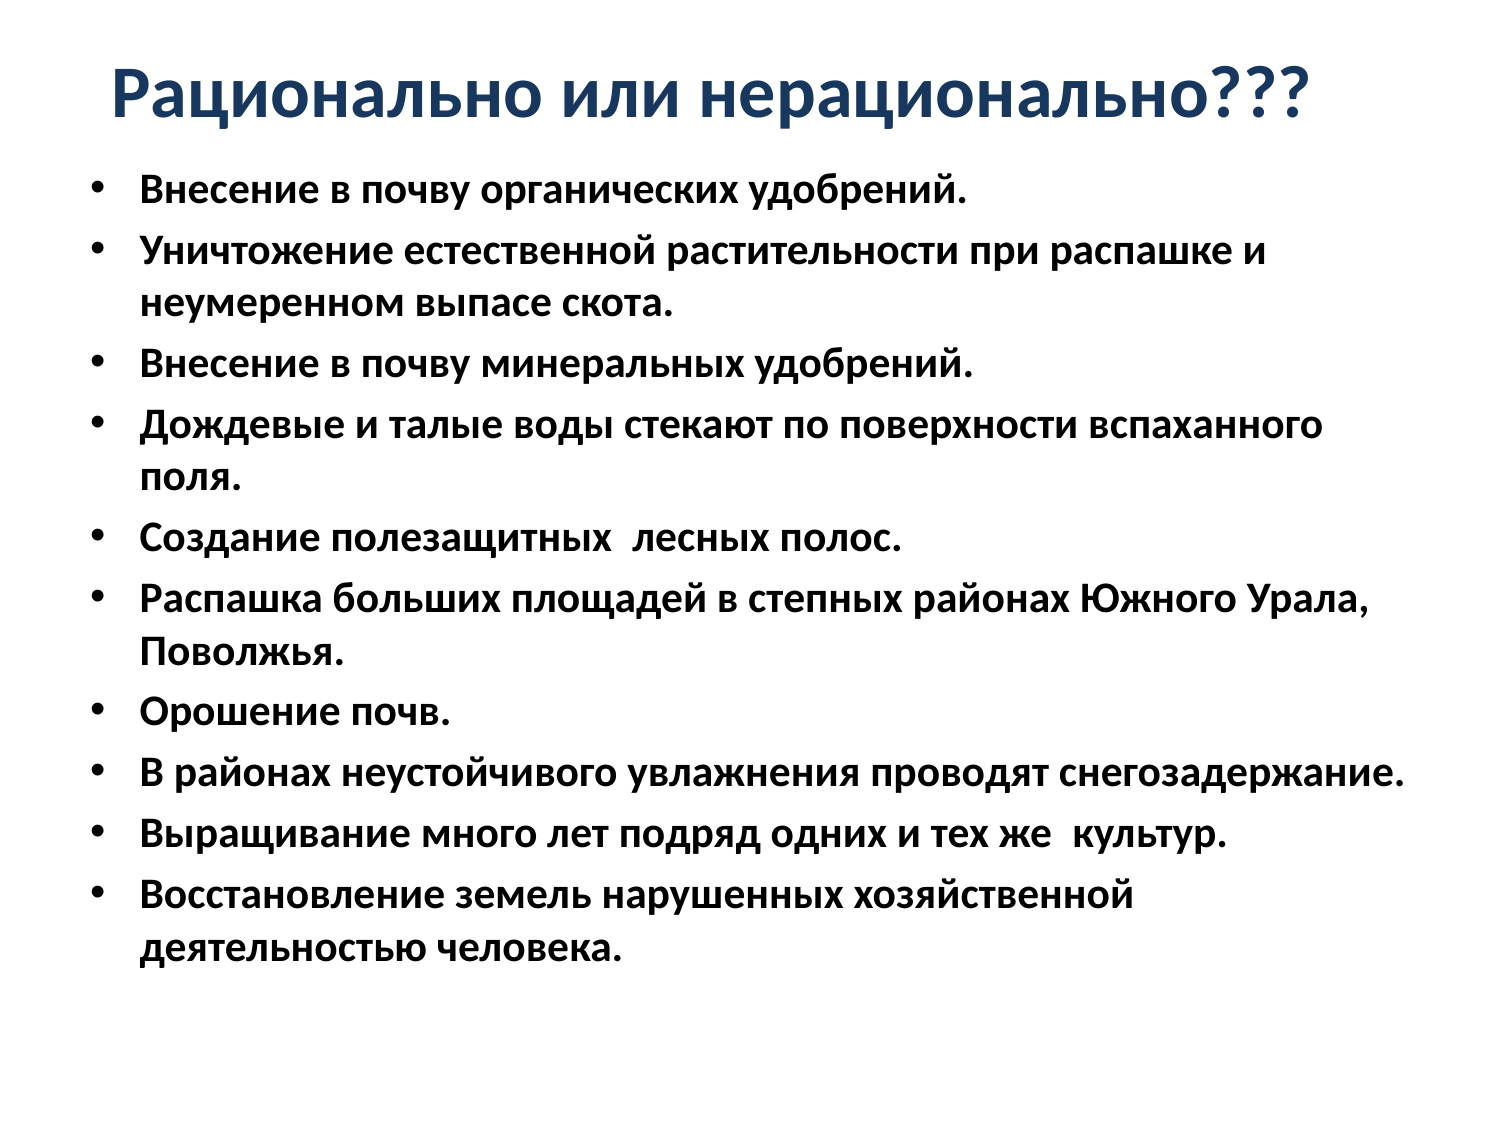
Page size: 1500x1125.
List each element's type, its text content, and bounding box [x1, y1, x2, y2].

list Внесение в почву органических удобрений. Уничтожение естественной растительности при распашке и неумеренном выпасе скота. Внесение в почву минеральных удобрений. Дождевые и талые воды стекают по поверхности вспаханного поля. Создание полезащитных лесных полос. Распашка больших площадей в степных районах Южного Урала, Поволжья. Орошение почв. В районах неустойчивого увлажнения проводят снегозадержание. Выращивание много лет подряд одних и тех же культур. Восстановление земель нарушенных хозяйственной деятельностью человека. [75, 152, 1425, 1005]
title Рационально или нерационально??? [0, 35, 1425, 141]
